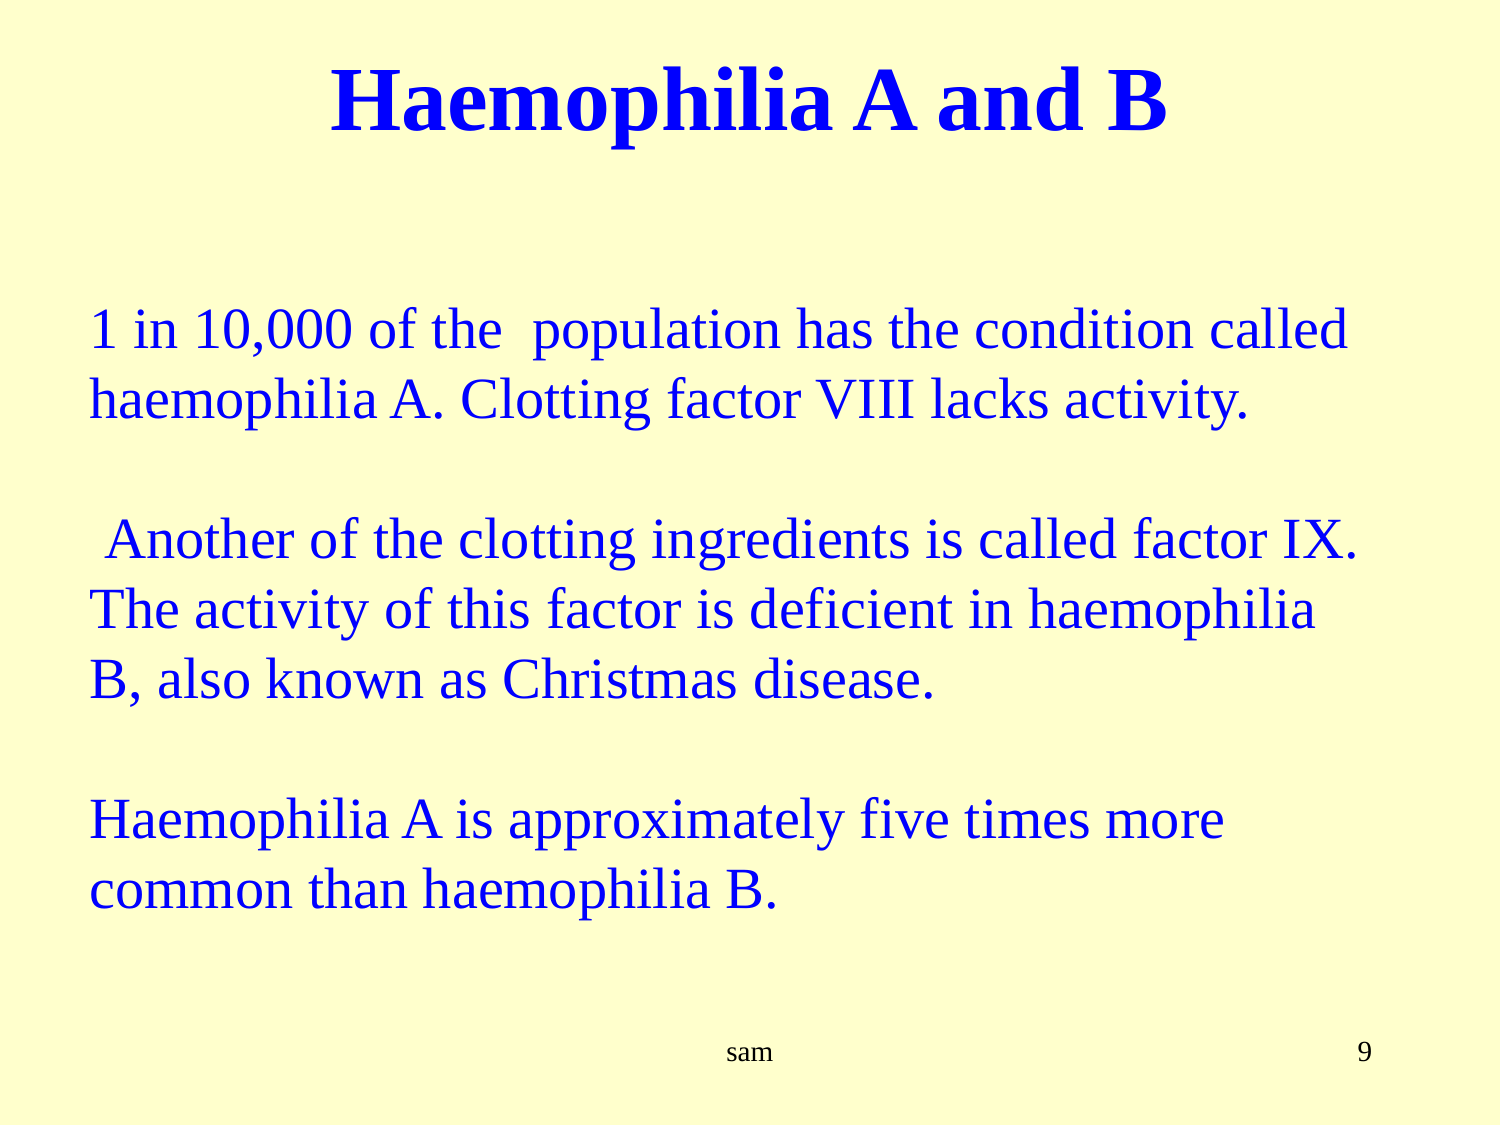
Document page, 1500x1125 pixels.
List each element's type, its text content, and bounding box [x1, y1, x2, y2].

text_box 1 in 10,000 of the population has the condition called haemophilia A. Clotting factor VIII lacks activity. Another of the clotting ingredients is called factor IX. The activity of this factor is deficient in haemophilia B, also known as Christmas disease. Haemophilia A is approximately five times more common than haemophilia B. [75, 562, 1388, 848]
footer sam [512, 1024, 988, 1101]
title Haemophilia A and B [112, 0, 1388, 188]
slide_number 9 [1074, 1024, 1388, 1101]
